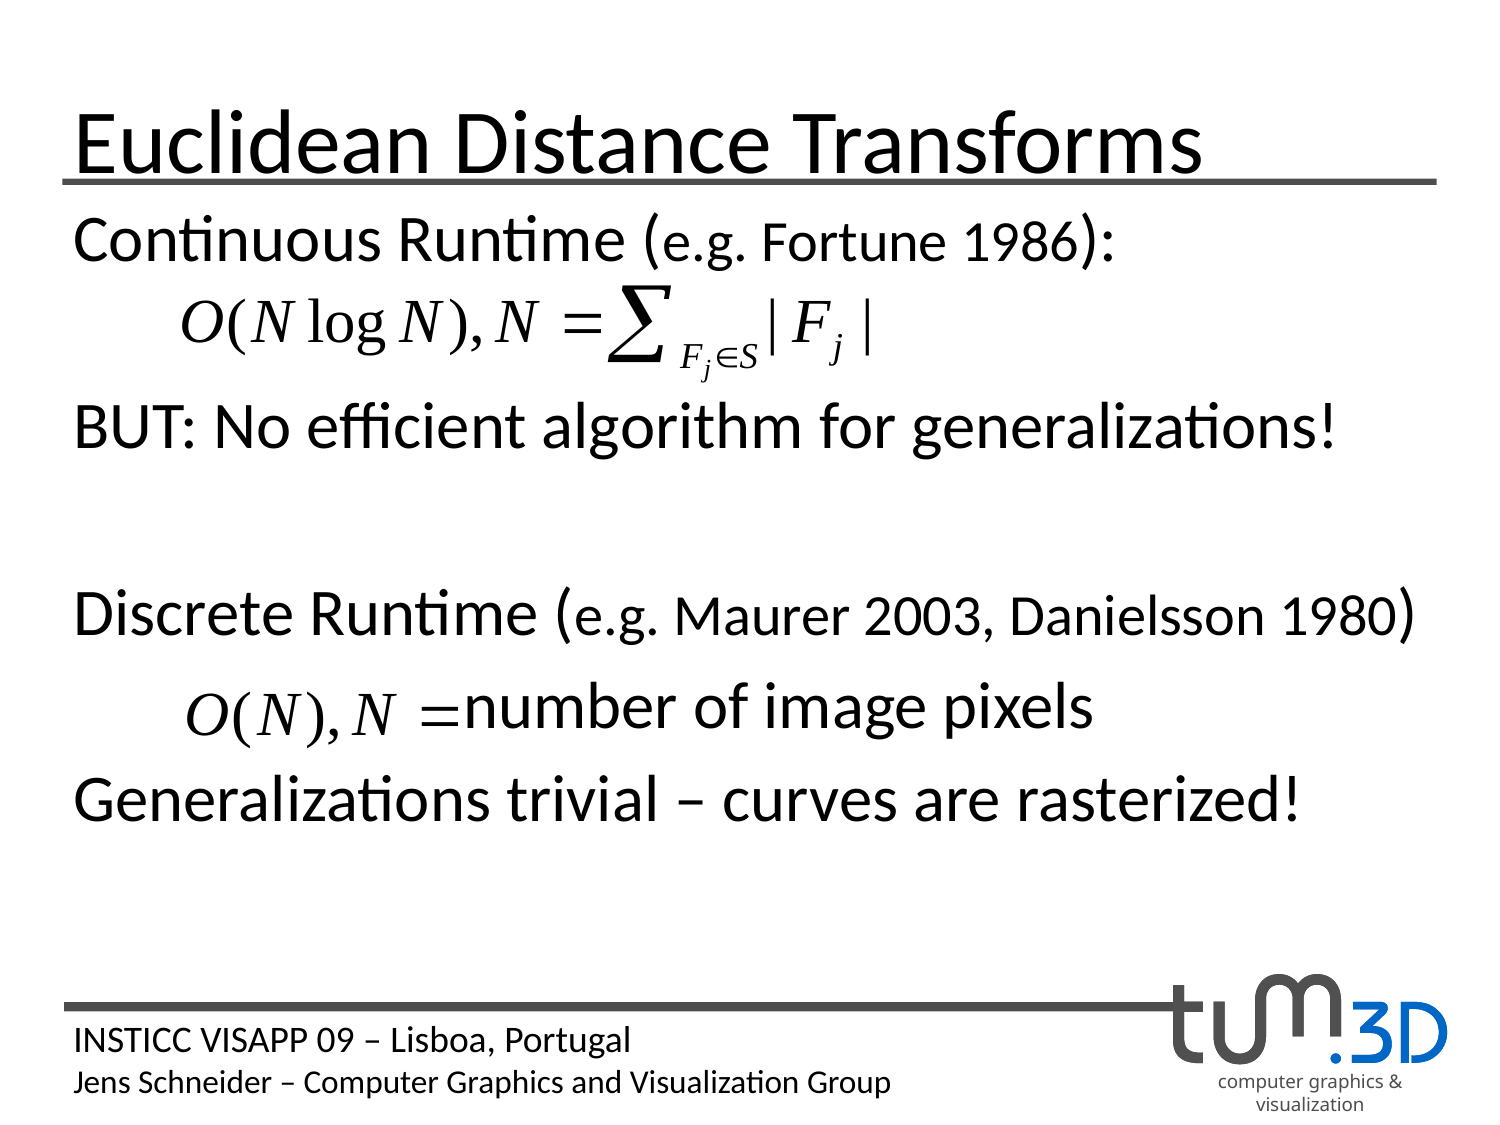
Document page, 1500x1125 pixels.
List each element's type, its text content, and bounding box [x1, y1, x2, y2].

list Continuous Runtime (e.g. Fortune 1986): BUT: No efficient algorithm for generalizations! Discrete Runtime (e.g. Maurer 2003, Danielsson 1980) number of image pixels Generalizations trivial – curves are rasterized! [58, 187, 1444, 1001]
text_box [176, 677, 460, 762]
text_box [171, 274, 883, 395]
title Euclidean Distance Transforms [58, 35, 1442, 187]
